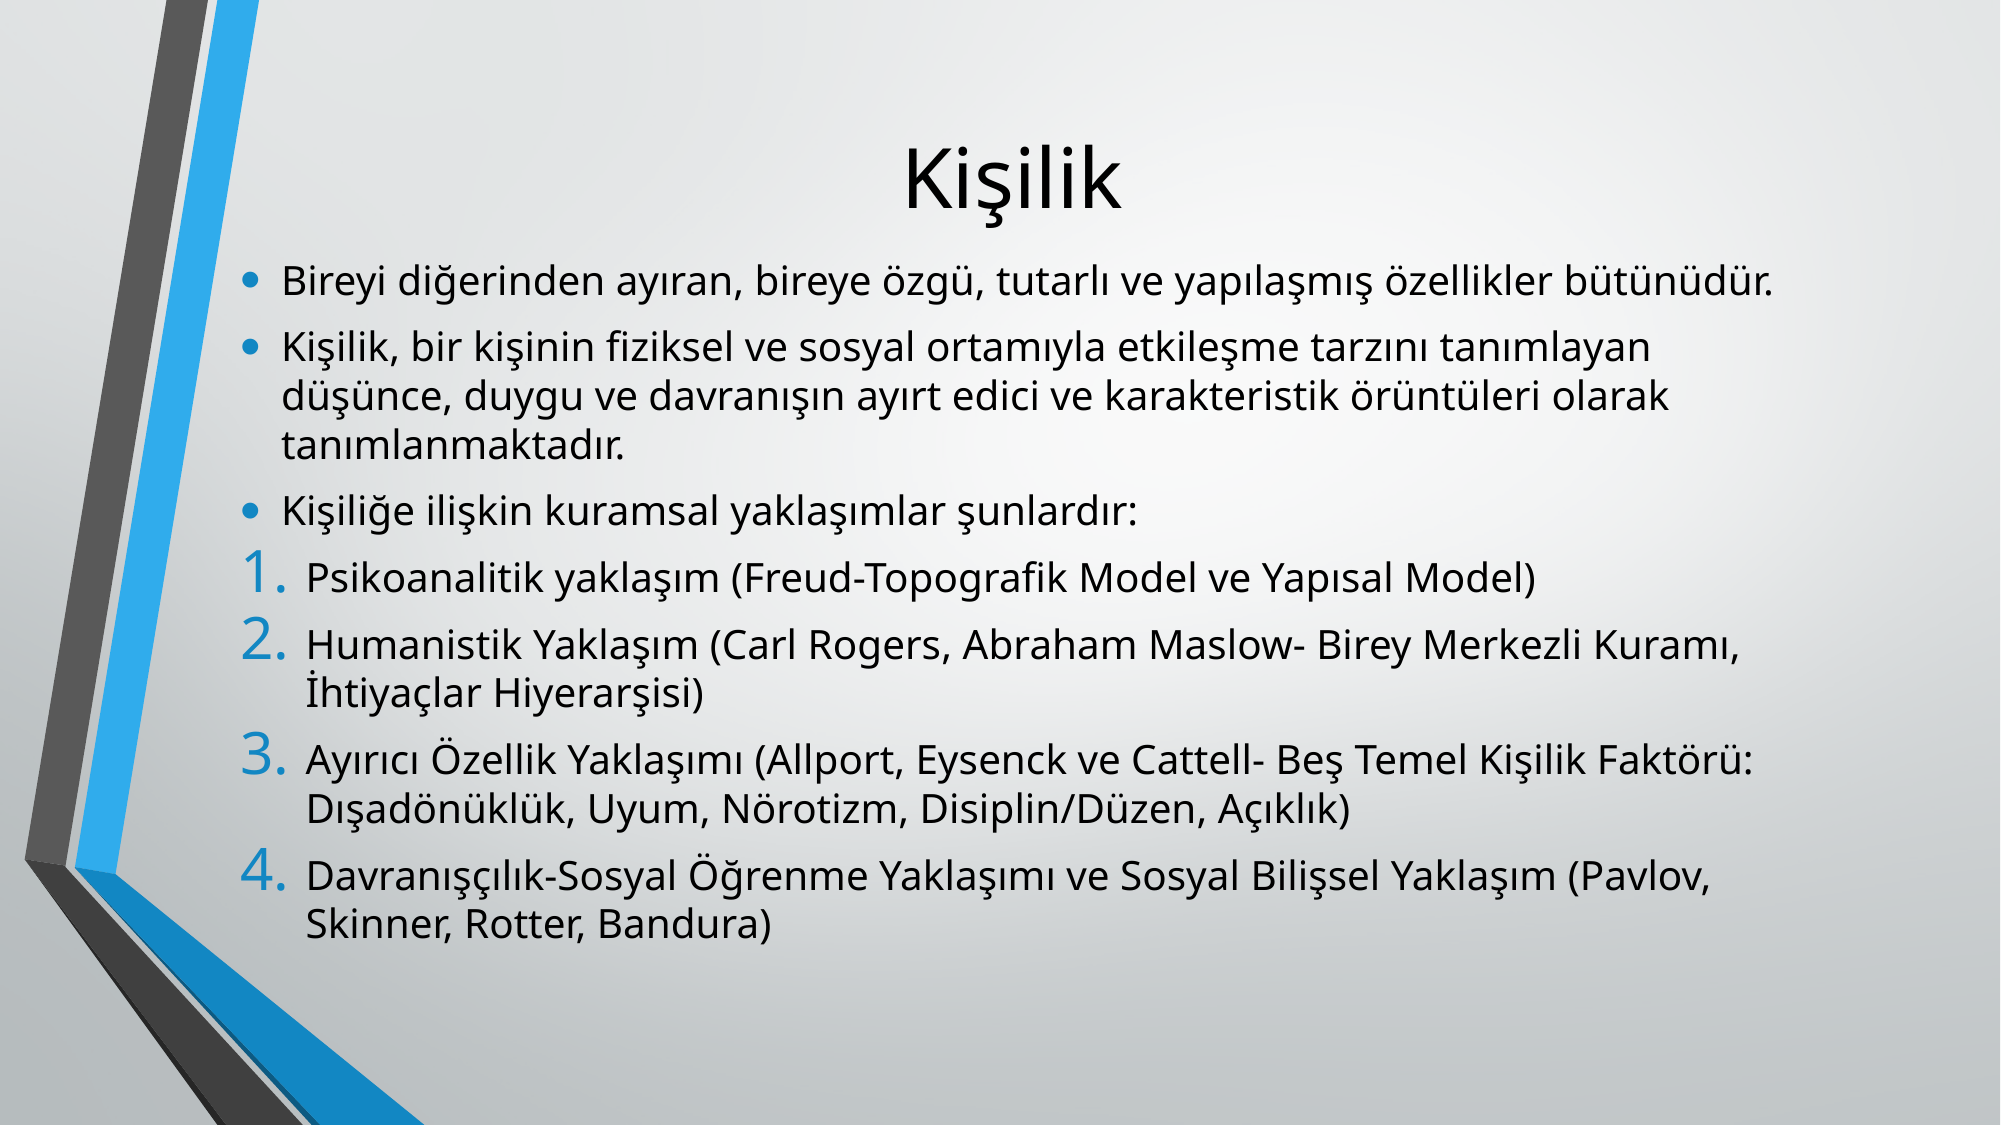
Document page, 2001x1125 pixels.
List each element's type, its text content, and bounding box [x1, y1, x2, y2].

list Bireyi diğerinden ayıran, bireye özgü, tutarlı ve yapılaşmış özellikler bütünüdür. Kişilik, bir kişinin fiziksel ve sosyal ortamıyla etkileşme tarzını tanımlayan düşünce, duygu ve davranışın ayırt edici ve karakteristik örüntüleri olarak tanımlanmaktadır. Kişiliğe ilişkin kuramsal yaklaşımlar şunlardır: Psikoanalitik yaklaşım (Freud-Topografik Model ve Yapısal Model) Humanistik Yaklaşım (Carl Rogers, Abraham Maslow- Birey Merkezli Kuramı, İhtiyaçlar Hiyerarşisi) Ayırıcı Özellik Yaklaşımı (Allport, Eysenck ve Cattell- Beş Temel Kişilik Faktörü: Dışadönüklük, Uyum, Nörotizm, Disiplin/Düzen, Açıklık) Davranışçılık-Sosyal Öğrenme Yaklaşımı ve Sosyal Bilişsel Yaklaşım (Pavlov, Skinner, Rotter, Bandura) [225, 238, 1800, 963]
title Kişilik [225, 112, 1800, 238]
